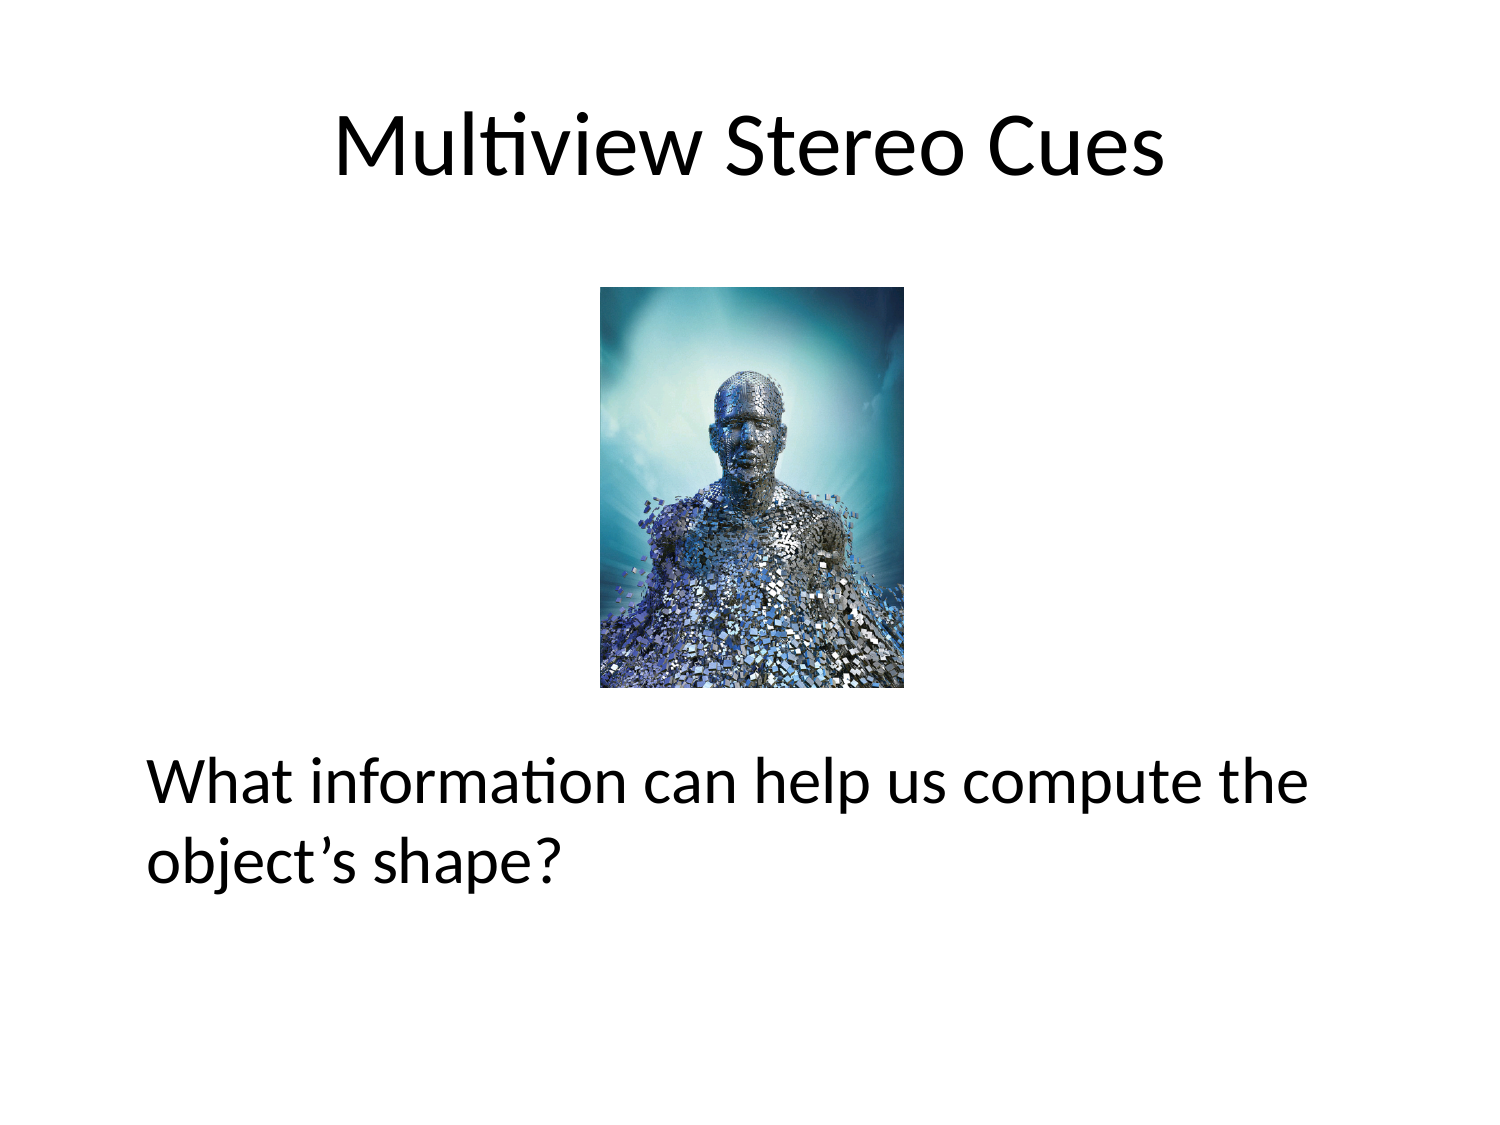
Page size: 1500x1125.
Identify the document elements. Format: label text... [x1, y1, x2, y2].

list What information can help us compute the object’s shape? [75, 262, 1425, 1005]
picture [599, 287, 904, 688]
title Multiview Stereo Cues [75, 45, 1425, 233]
